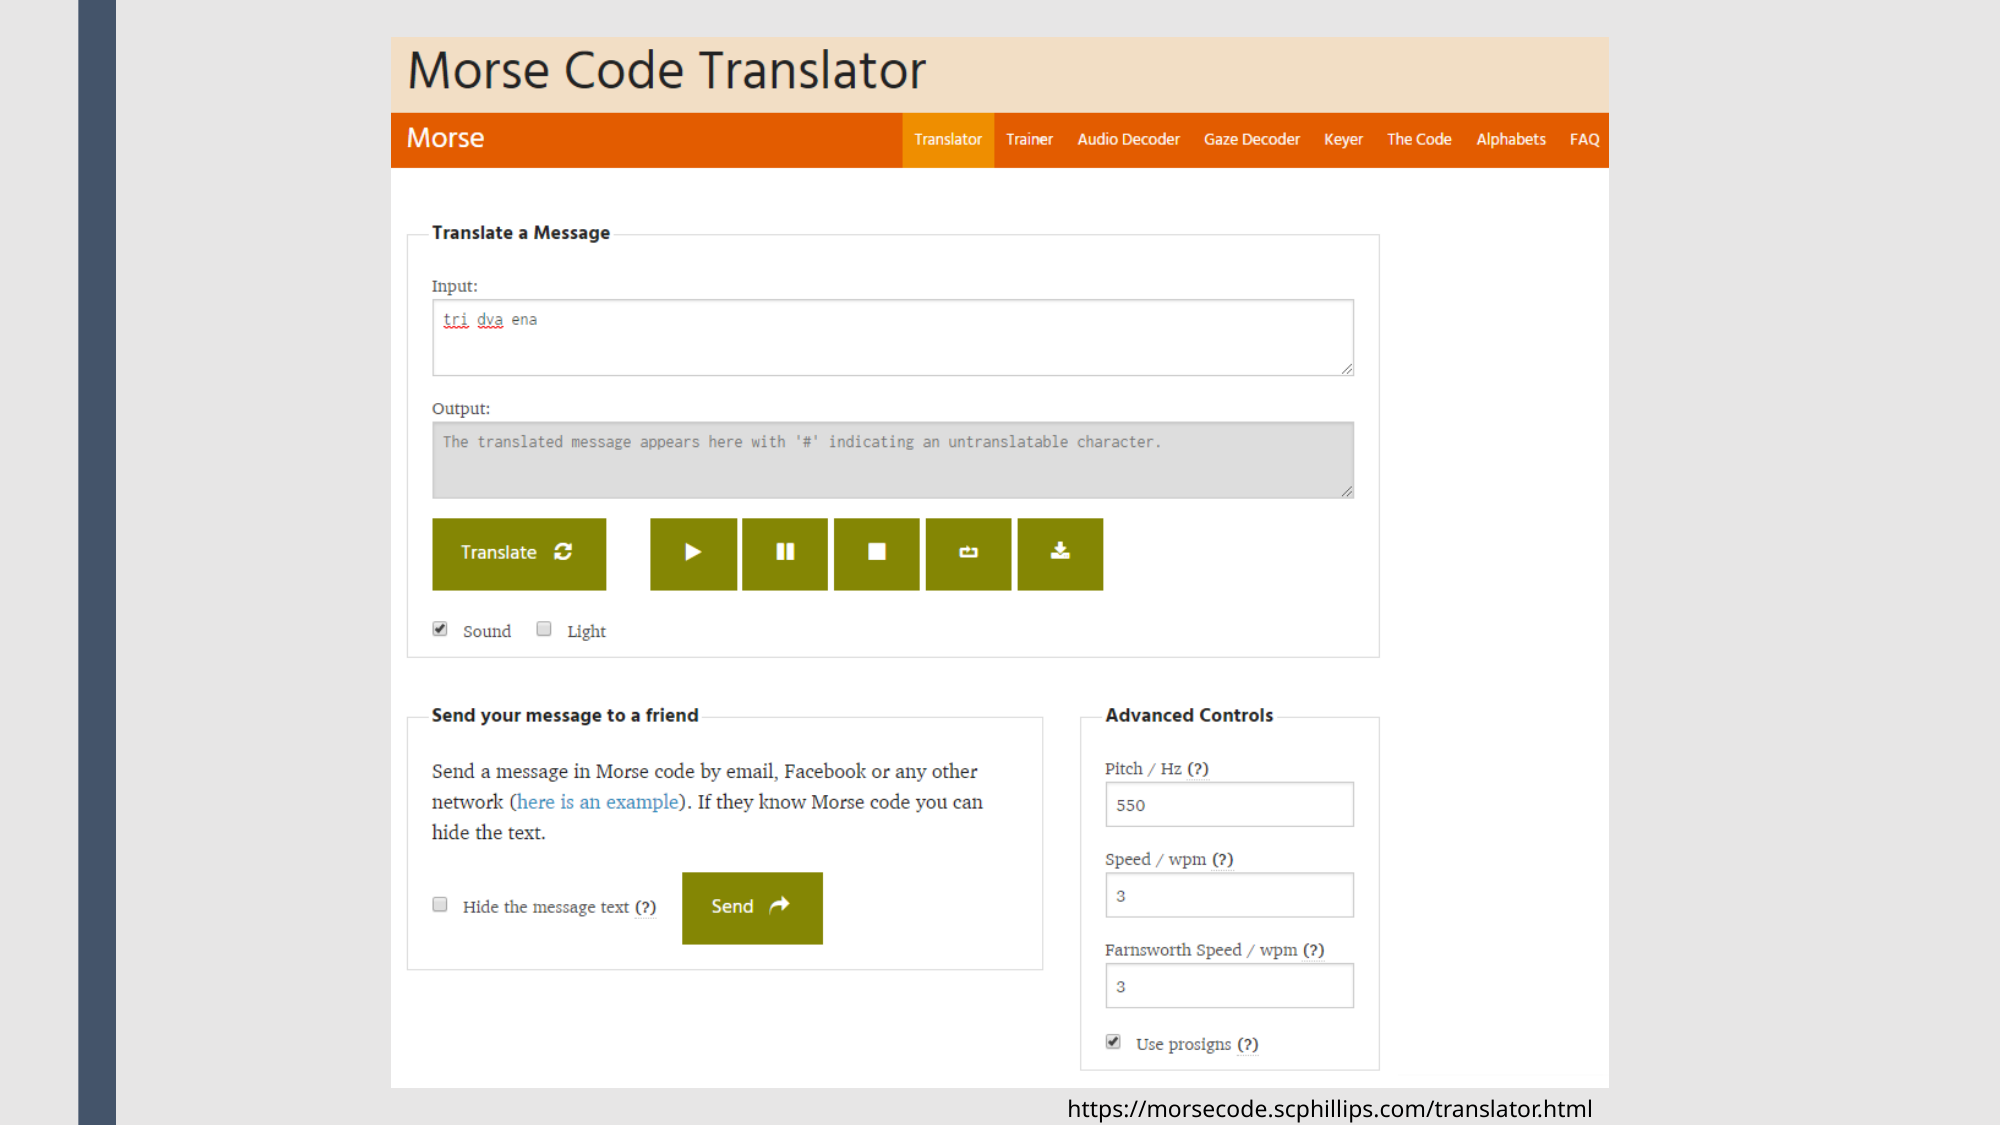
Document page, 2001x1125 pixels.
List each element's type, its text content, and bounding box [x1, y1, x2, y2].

picture [391, 37, 1609, 1088]
text_box https://morsecode.scphillips.com/translator.html [629, 1088, 1609, 1125]
